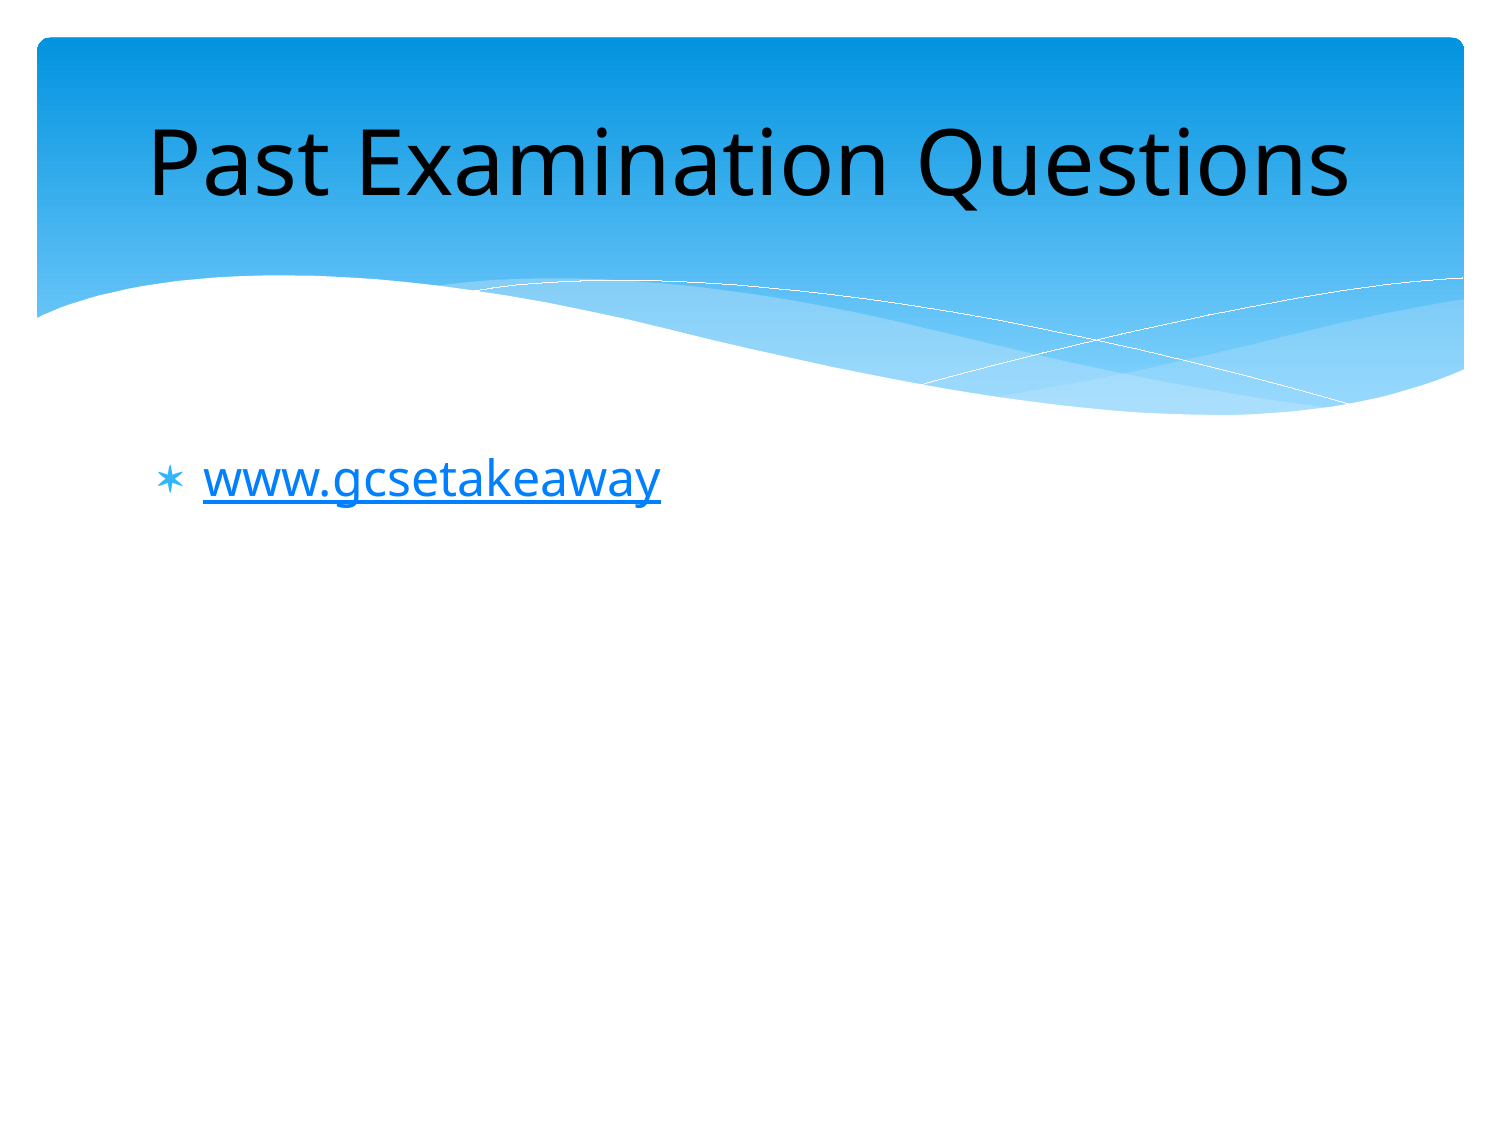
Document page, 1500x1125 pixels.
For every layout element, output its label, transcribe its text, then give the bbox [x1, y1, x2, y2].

list www.gcsetakeaway [143, 438, 1359, 1005]
title Past Examination Questions [75, 55, 1425, 261]
